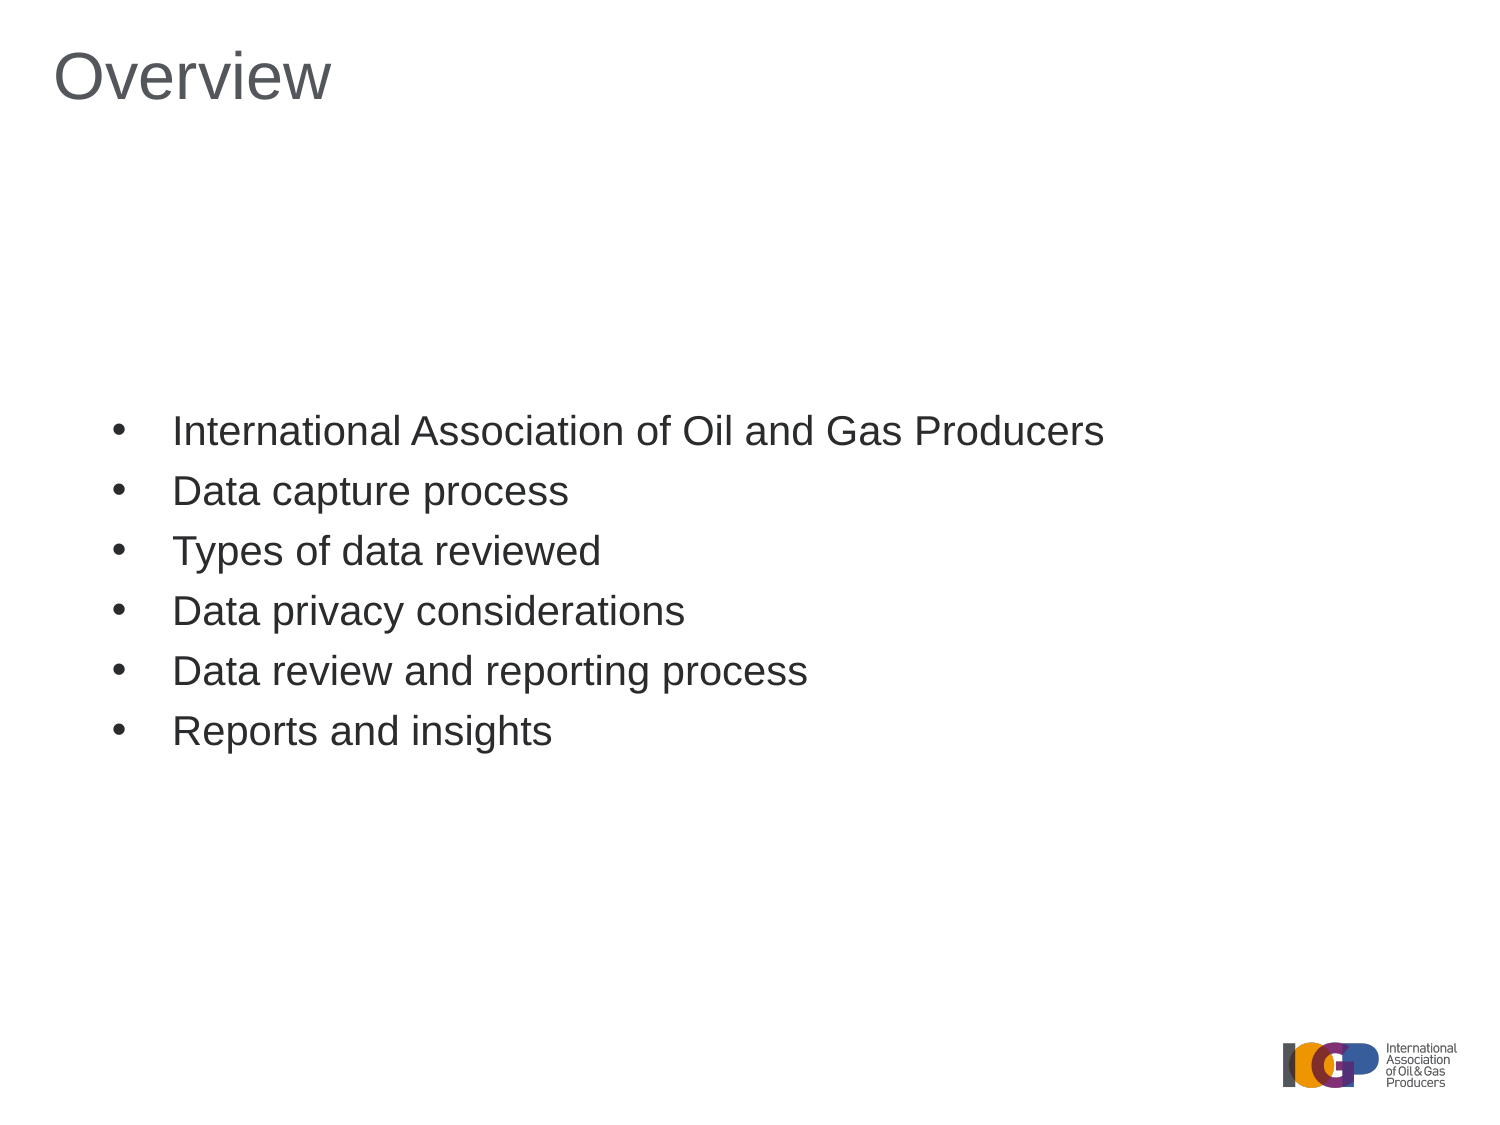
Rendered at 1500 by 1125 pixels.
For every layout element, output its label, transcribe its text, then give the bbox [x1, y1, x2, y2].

picture [1271, 1031, 1469, 1099]
list International Association of Oil and Gas Producers Data capture process Types of data reviewed Data privacy considerations Data review and reporting process Reports and insights [38, 286, 1460, 1093]
title Overview [38, 34, 1460, 233]
